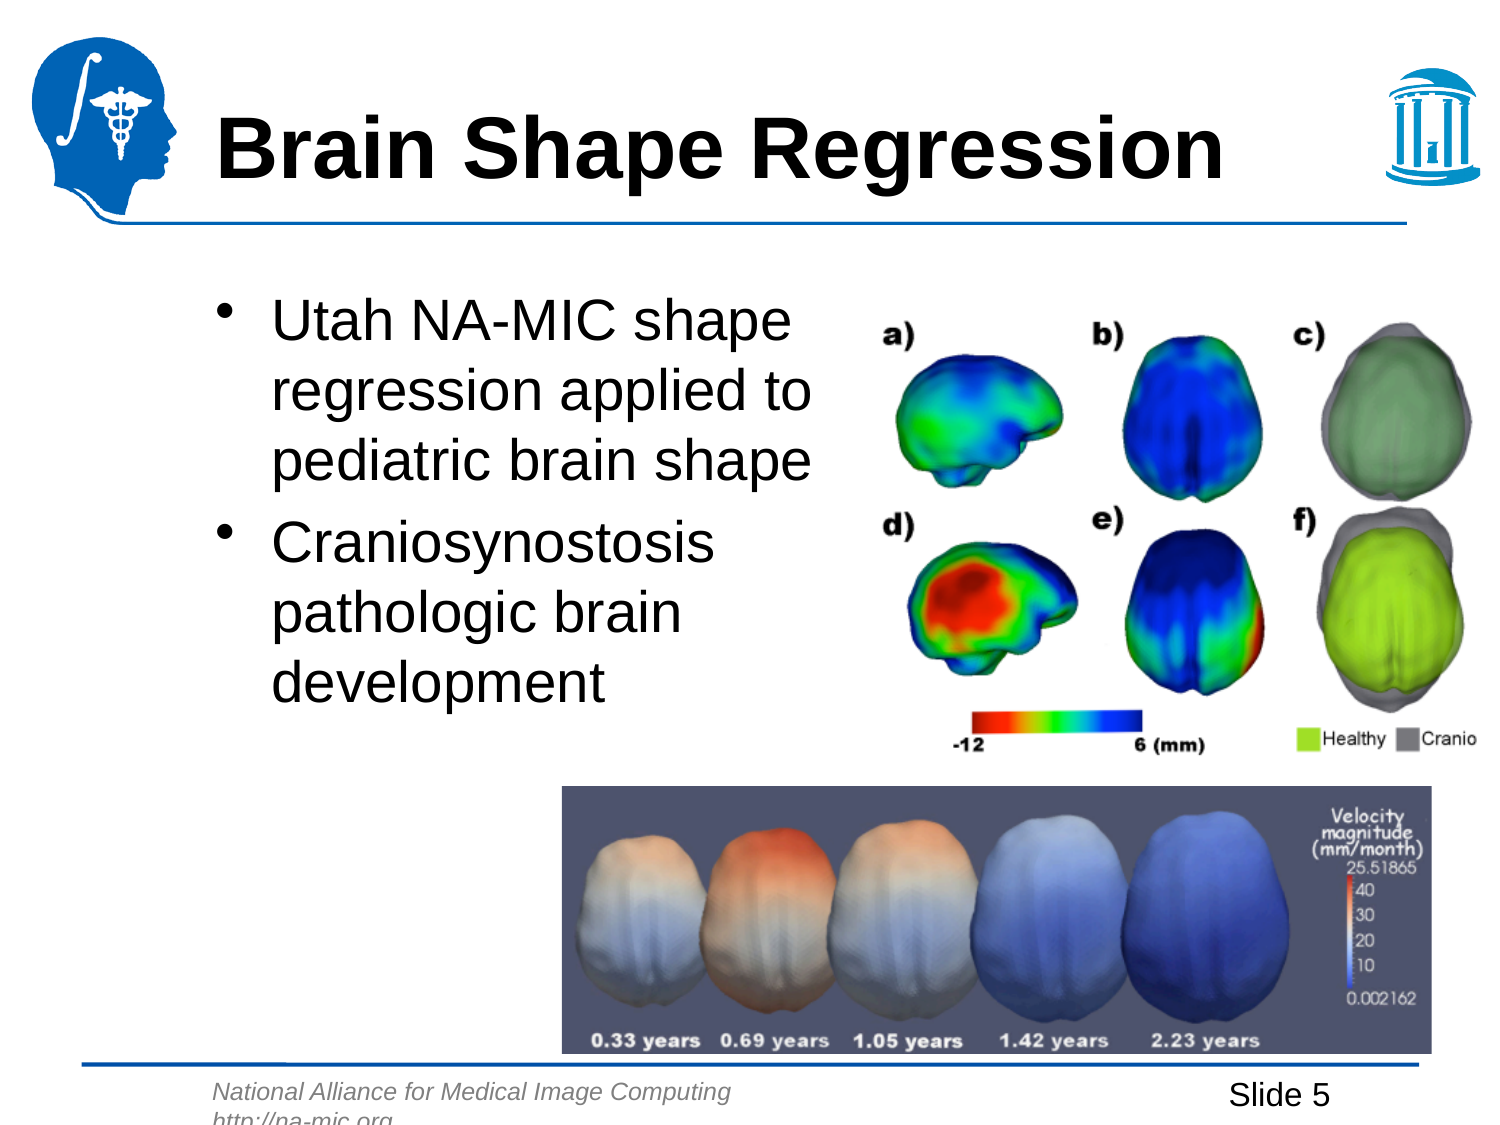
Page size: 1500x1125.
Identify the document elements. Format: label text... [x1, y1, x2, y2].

title Brain Shape Regression [199, 49, 1388, 238]
picture [561, 786, 1432, 1054]
list Utah NA-MIC shape regression applied to pediatric brain shape Craniosynostosis pathologic brain development [199, 274, 836, 976]
picture [31, 37, 1483, 225]
picture [862, 298, 1500, 760]
